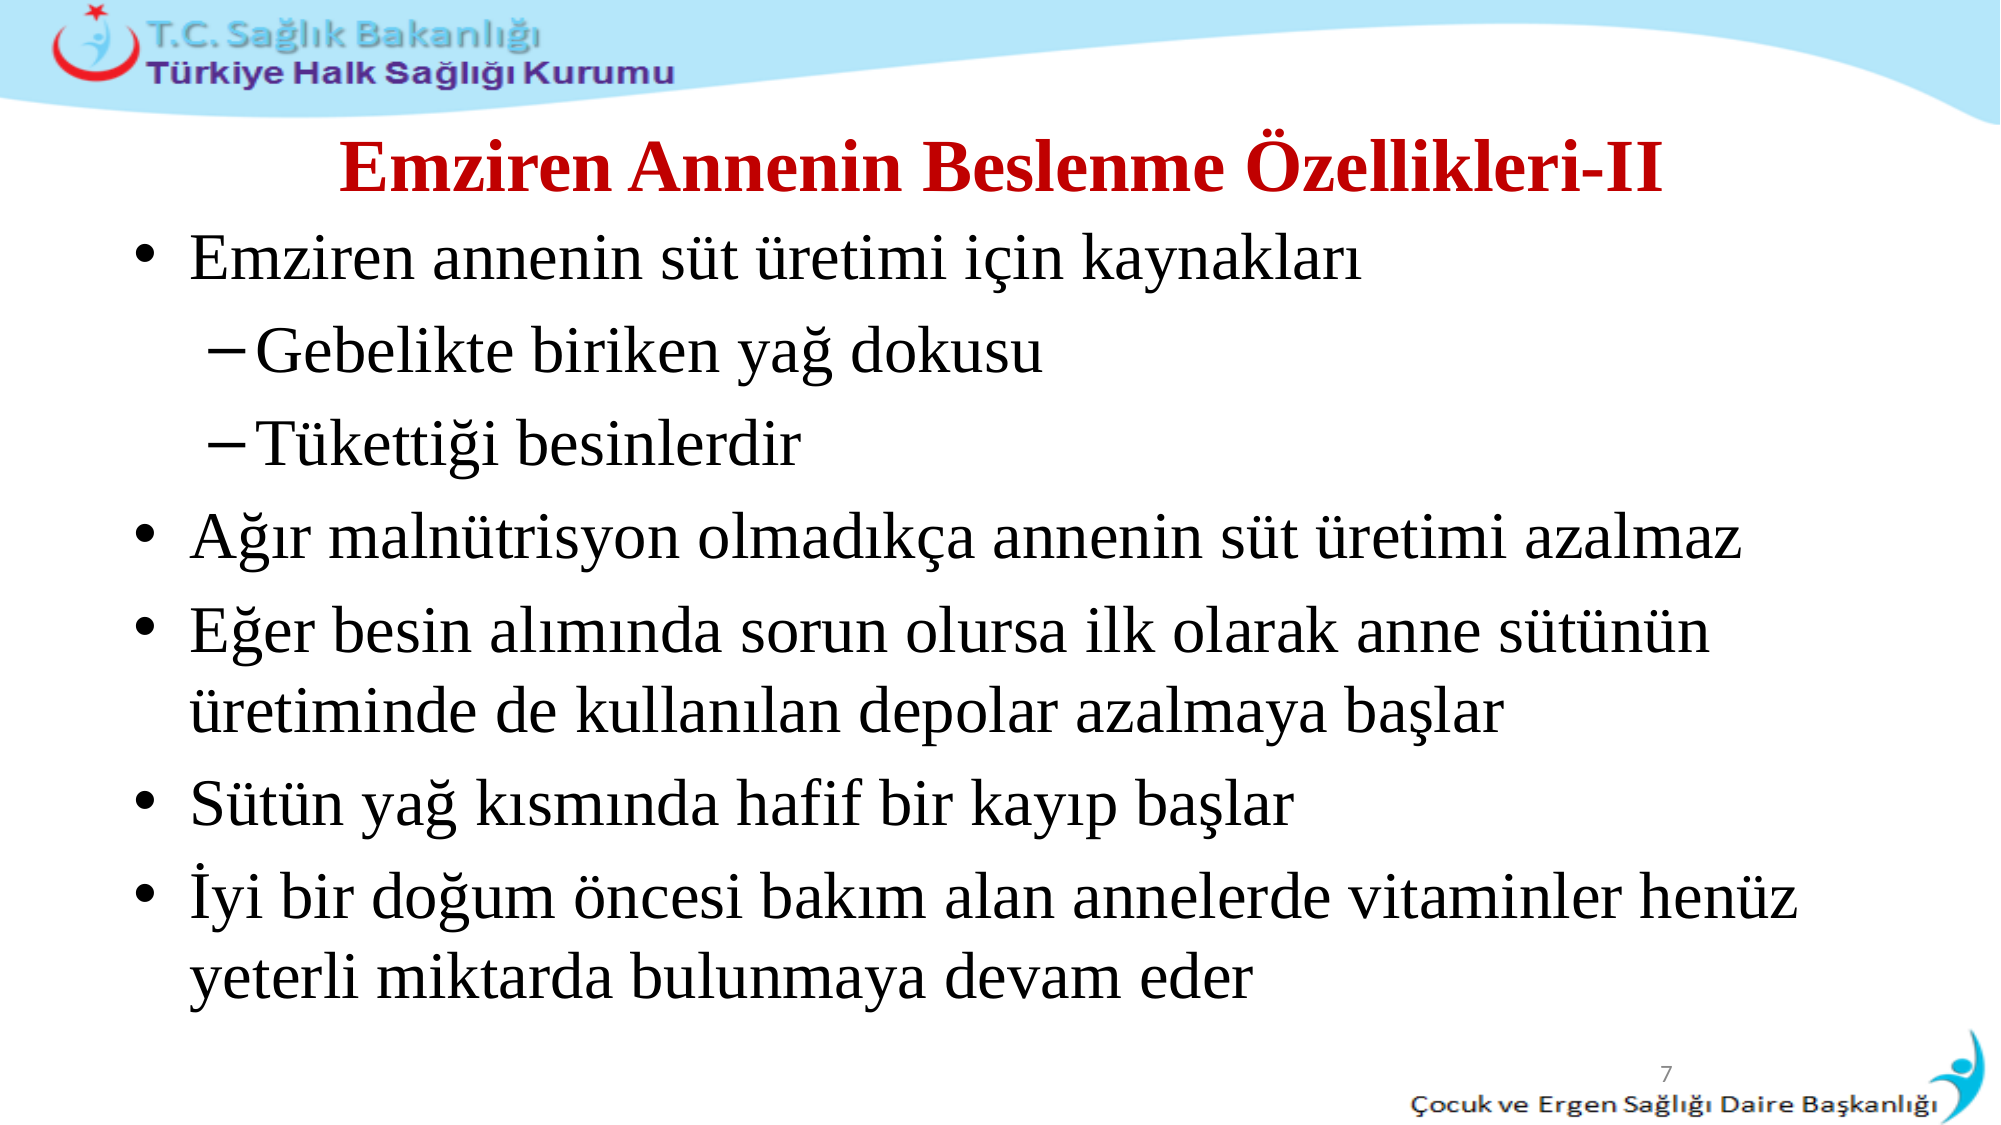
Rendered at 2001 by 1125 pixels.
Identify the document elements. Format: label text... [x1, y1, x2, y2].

list Emziren annenin süt üretimi için kaynakları Gebelikte biriken yağ dokusu Tükettiği besinlerdir Ağır malnütrisyon olmadıkça annenin süt üretimi azalmaz Eğer besin alımında sorun olursa ilk olarak anne sütünün üretiminde de kullanılan depolar azalmaya başlar Sütün yağ kısmında hafif bir kayıp başlar İyi bir doğum öncesi bakım alan annelerde vitaminler henüz yeterli miktarda bulunmaya devam eder [118, 204, 1918, 1125]
slide_number 7 [1433, 1042, 1900, 1103]
picture [0, 0, 2000, 1125]
title Emziren Annenin Beslenme Özellikleri-II [324, 95, 1719, 204]
